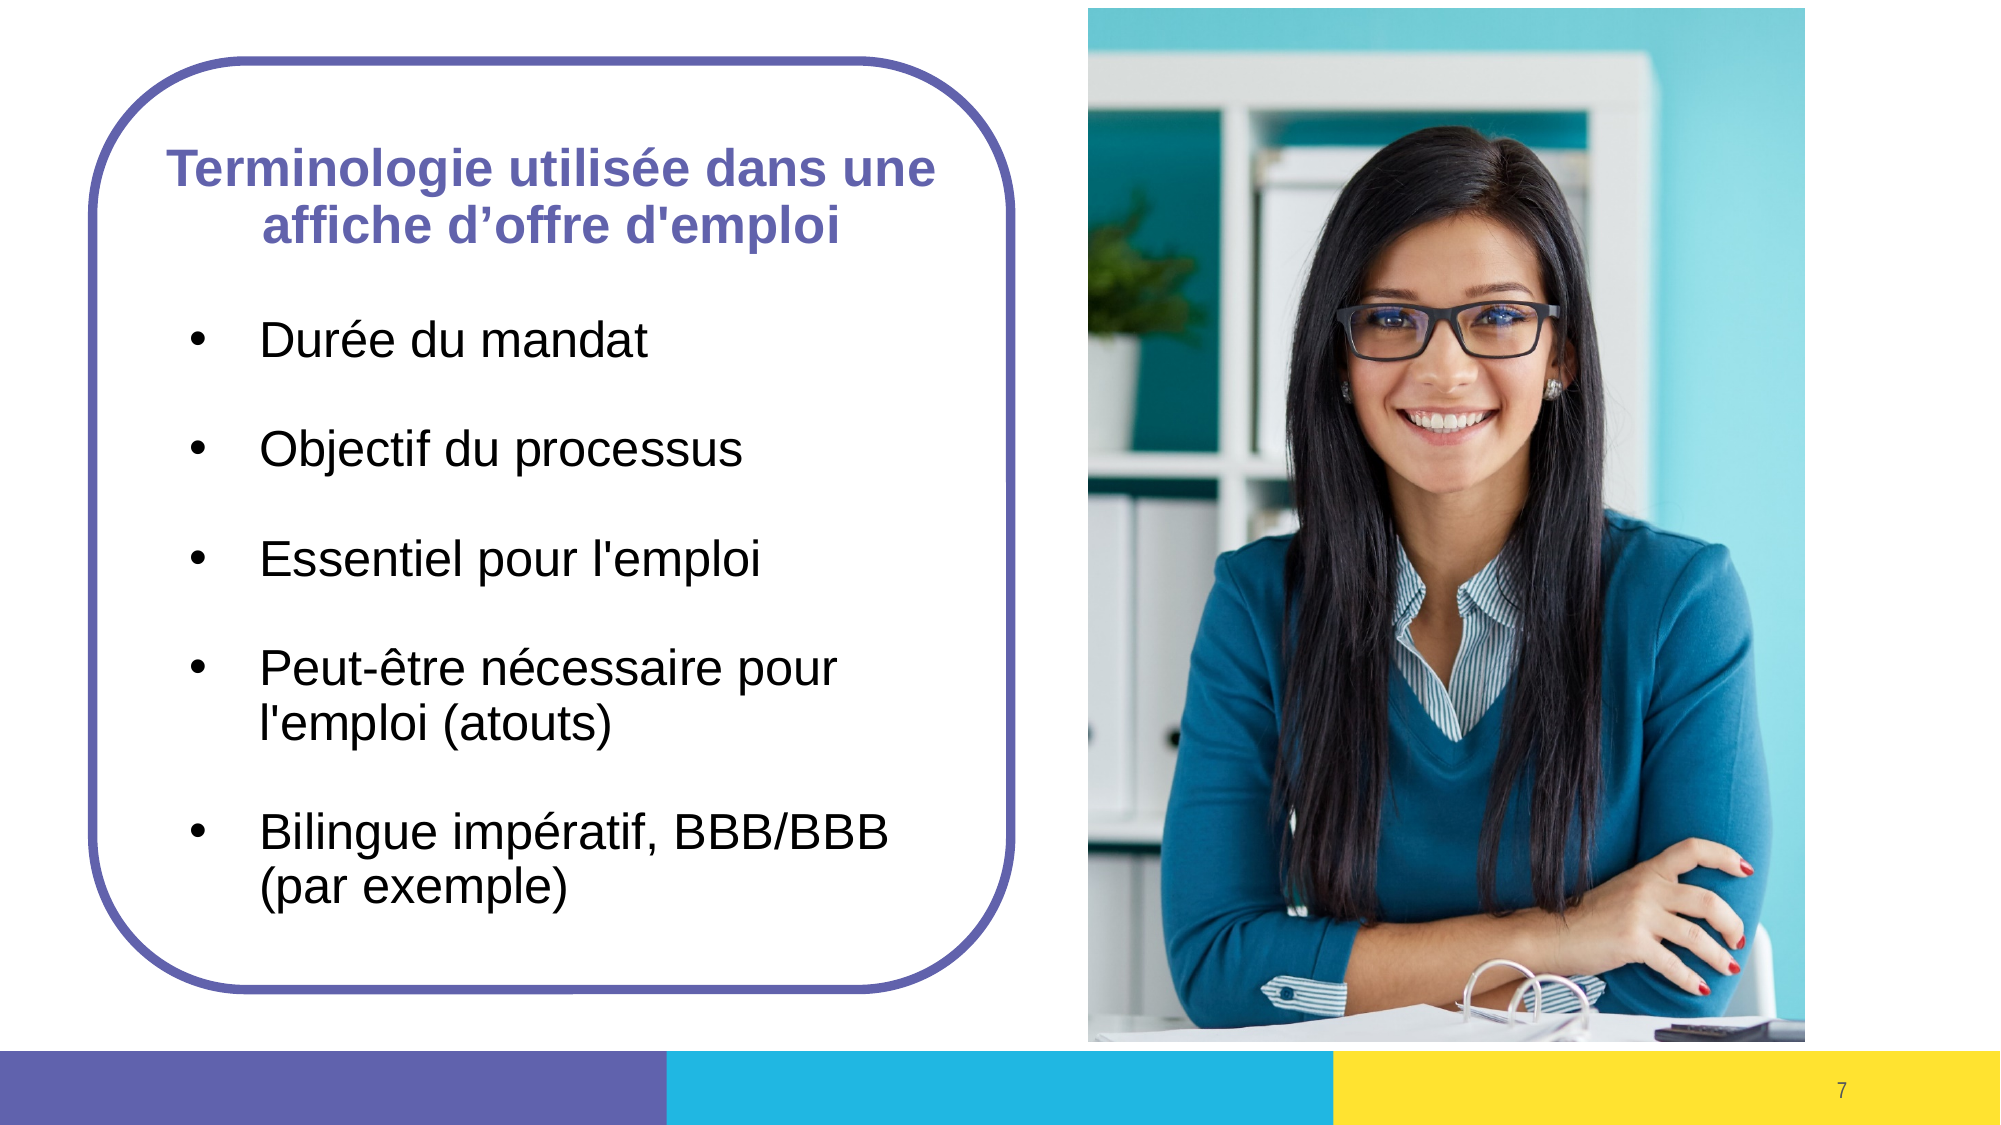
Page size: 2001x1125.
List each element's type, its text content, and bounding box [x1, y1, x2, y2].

text_box [91, 119, 1012, 991]
text_box Durée du mandat Objectif du processus Essentiel pour l'emploi Peut-être nécessaire pour l'emploi (atouts) Bilingue impératif, BBB/BBB (par exemple) [153, 305, 951, 923]
title Terminologie utilisée dans une affiche d’offre d'emploi [124, 90, 980, 306]
picture [1088, 8, 1805, 1042]
text_box [154, 59, 950, 90]
picture [0, 1051, 2000, 1125]
slide_number 7 [1412, 1065, 1863, 1114]
